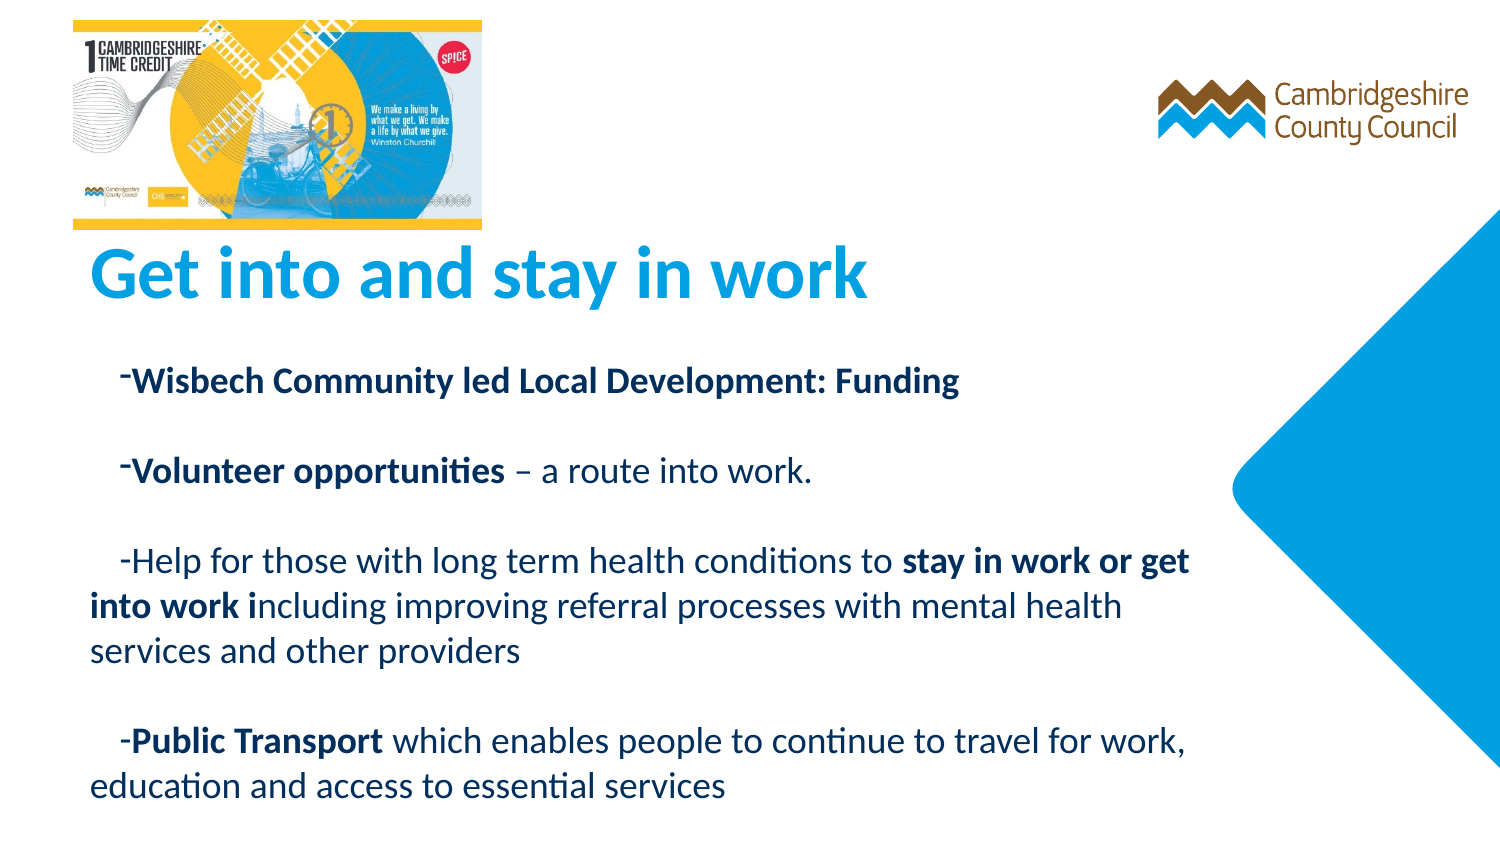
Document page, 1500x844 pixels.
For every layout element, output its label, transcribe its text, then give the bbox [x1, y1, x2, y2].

picture [73, 19, 482, 231]
title Get into and stay in work [75, 198, 1128, 303]
list Wisbech Community led Local Development: Funding Volunteer opportunities – a route into work. Help for those with long term health conditions to stay in work or get into work including improving referral processes with mental health services and other providers Public Transport which enables people to continue to travel for work, education and access to essential services [75, 303, 1213, 844]
